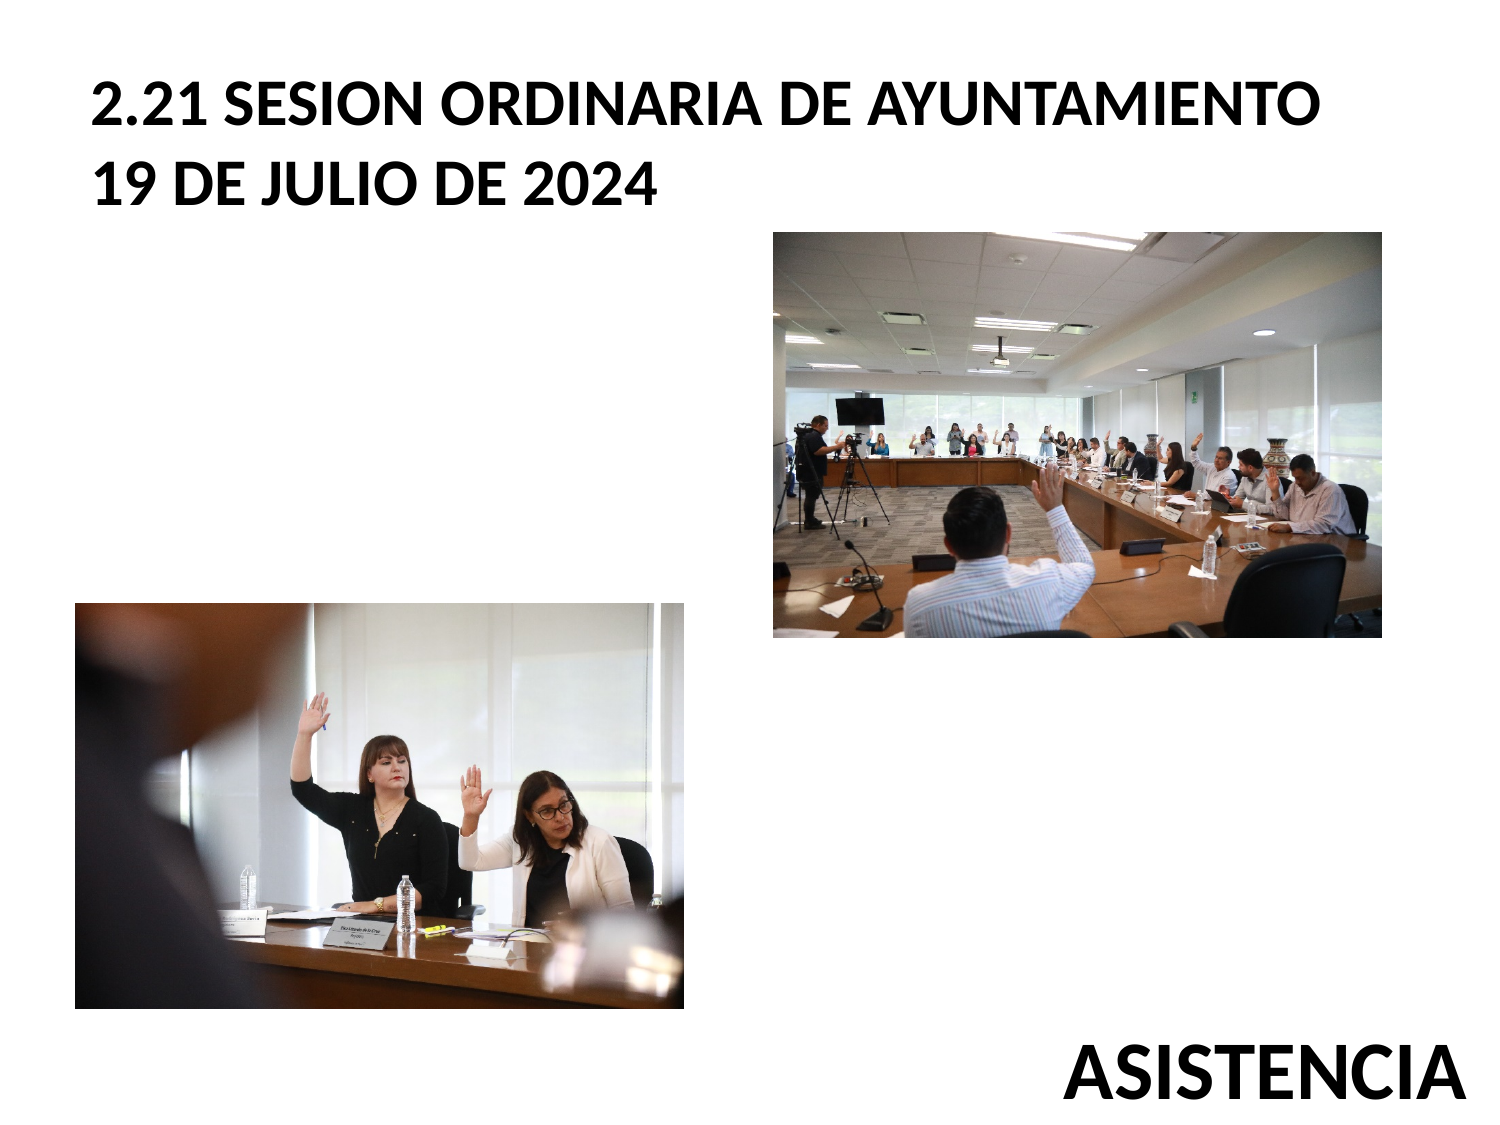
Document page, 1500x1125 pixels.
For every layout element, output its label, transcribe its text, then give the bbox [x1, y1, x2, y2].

picture [773, 232, 1383, 639]
title 2.21 SESION ORDINARIA DE AYUNTAMIENTO 19 DE JULIO DE 2024 [75, 45, 1425, 233]
picture [74, 603, 684, 1009]
text_box ASISTENCIA [938, 1008, 1483, 1124]
